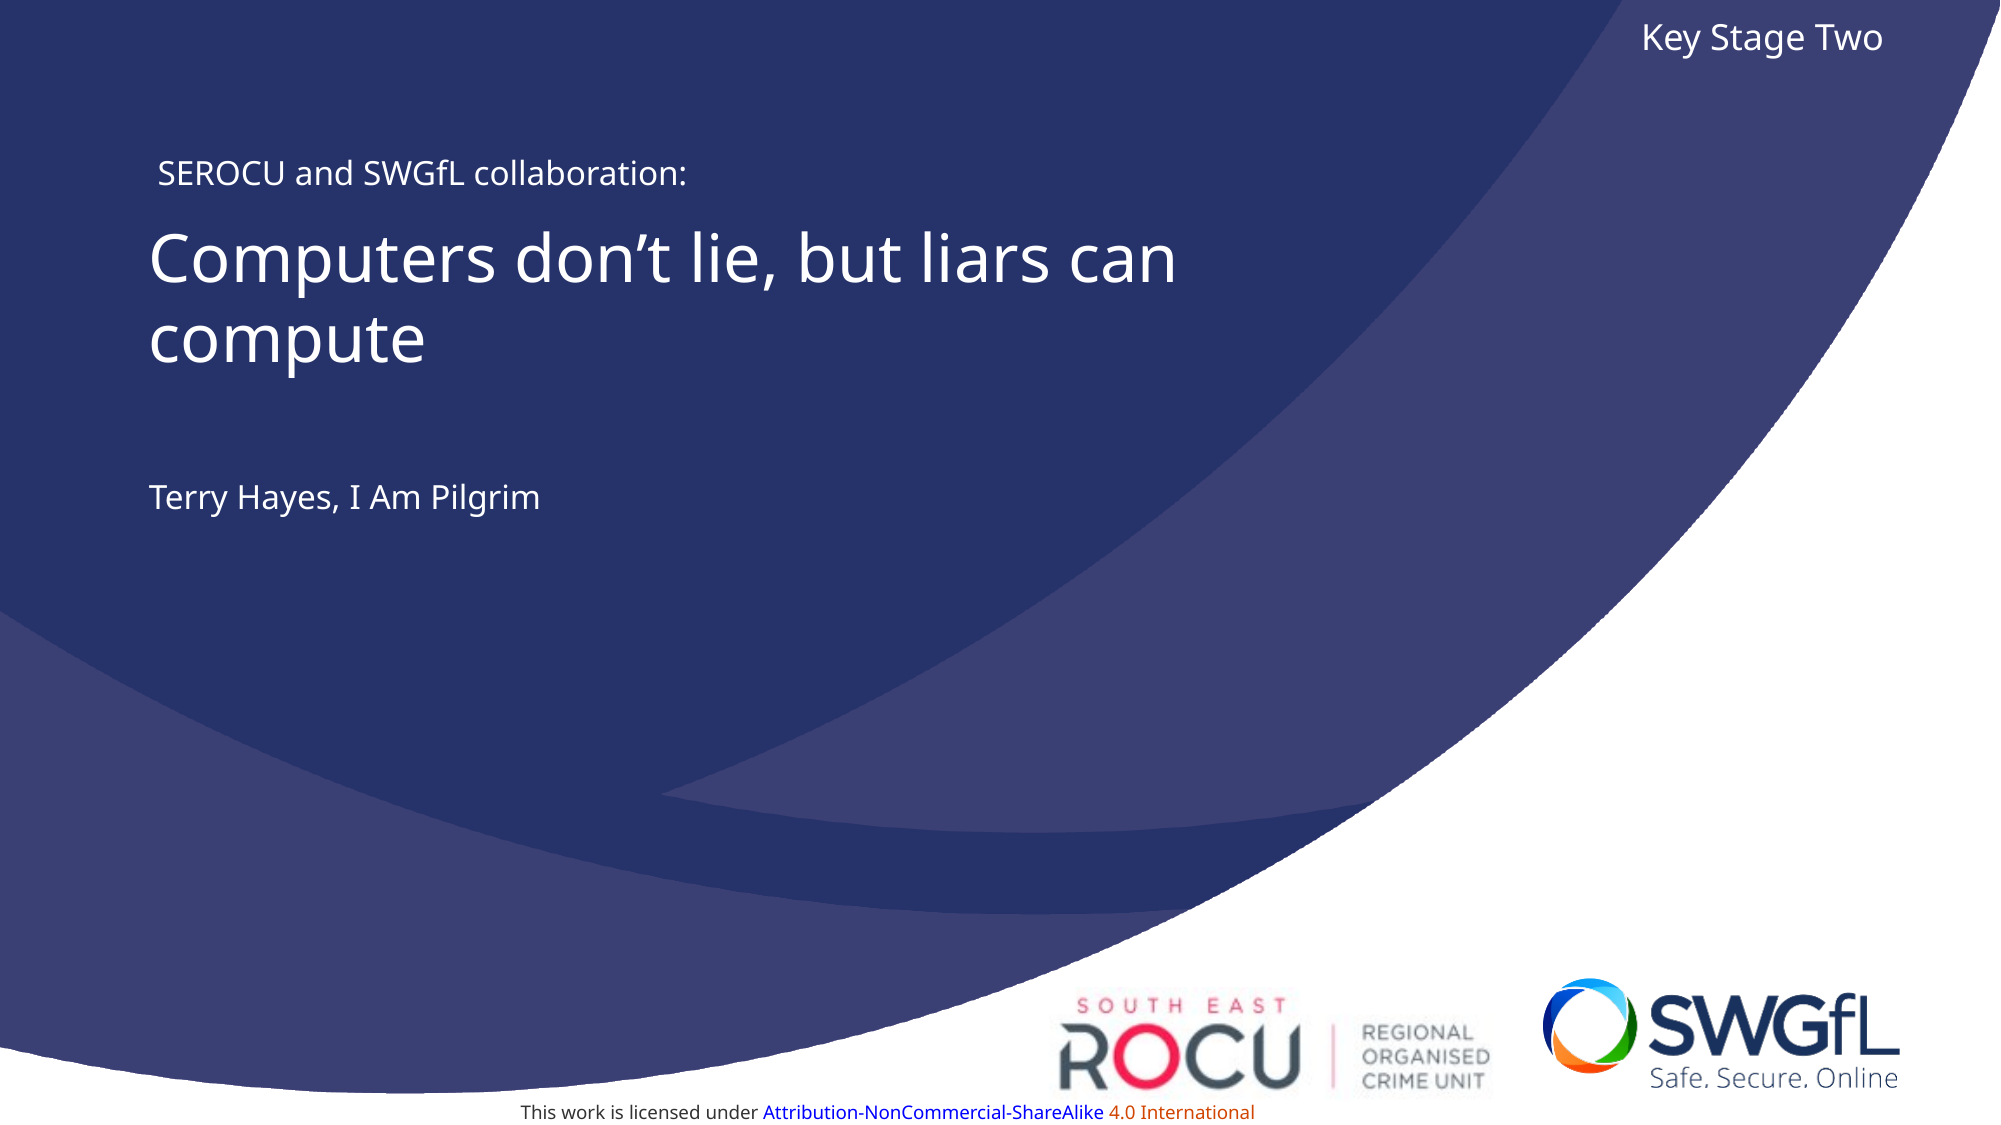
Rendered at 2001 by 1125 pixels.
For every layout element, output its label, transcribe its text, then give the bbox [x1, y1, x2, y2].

text_box Key Stage Two [1626, 7, 1981, 66]
picture [0, 0, 2000, 1125]
list Computers don’t lie, but liars can compute Terry Hayes, I Am Pilgrim [133, 208, 1441, 551]
list SEROCU and SWGfL collaboration: [133, 145, 1441, 205]
